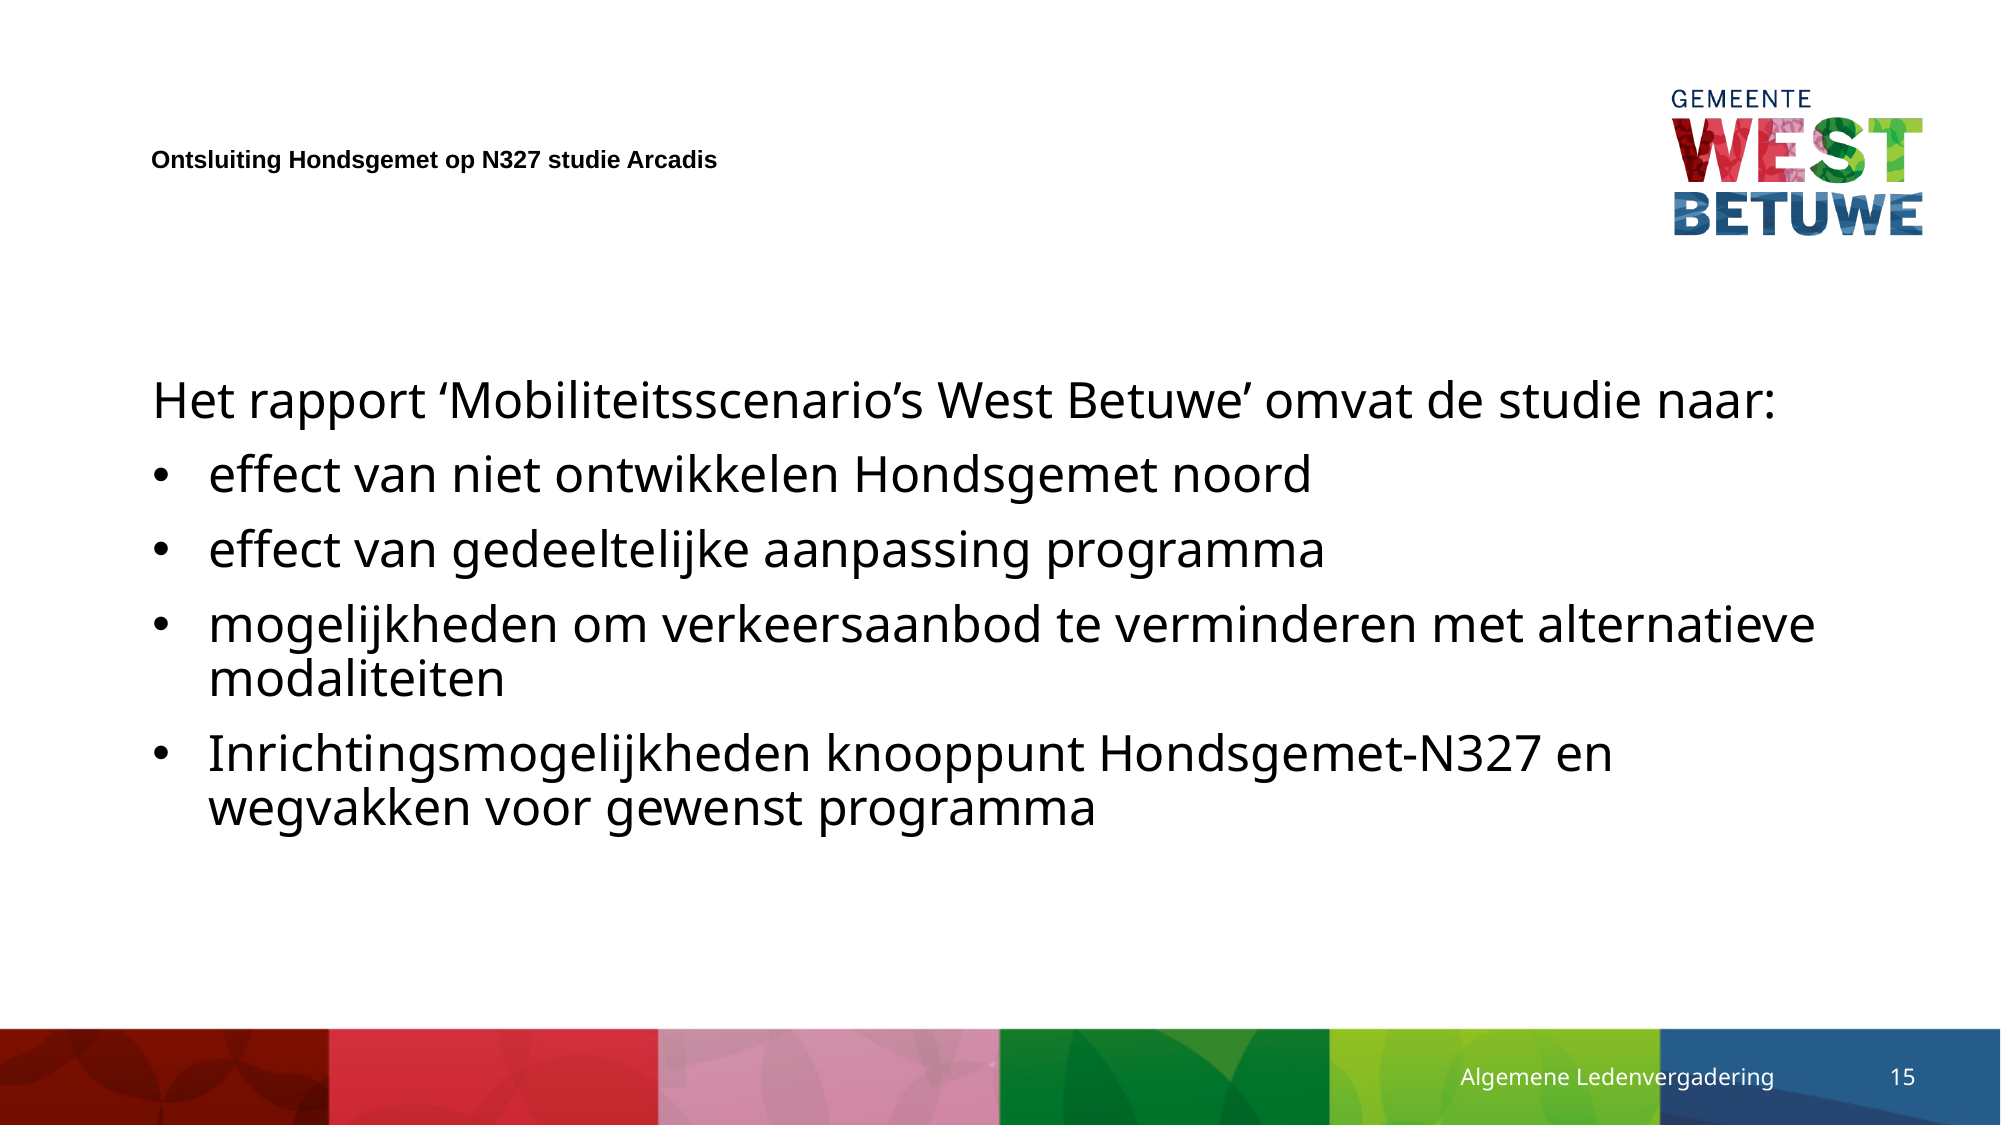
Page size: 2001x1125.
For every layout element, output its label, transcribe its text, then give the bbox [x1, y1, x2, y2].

title Ontsluiting Hondsgemet op N327 studie Arcadis [136, 140, 1648, 242]
picture [0, 0, 2001, 1125]
list Het rapport ‘Mobiliteitsscenario’s West Betuwe’ omvat de studie naar: effect van niet ontwikkelen Hondsgemet noord effect van gedeeltelijke aanpassing programma mogelijkheden om verkeersaanbod te verminderen met alternatieve modaliteiten Inrichtingsmogelijkheden knooppunt Hondsgemet-N327 en wegvakken voor gewenst programma [137, 367, 1863, 1014]
footer Algemene Ledenvergadering [1115, 1047, 1791, 1108]
